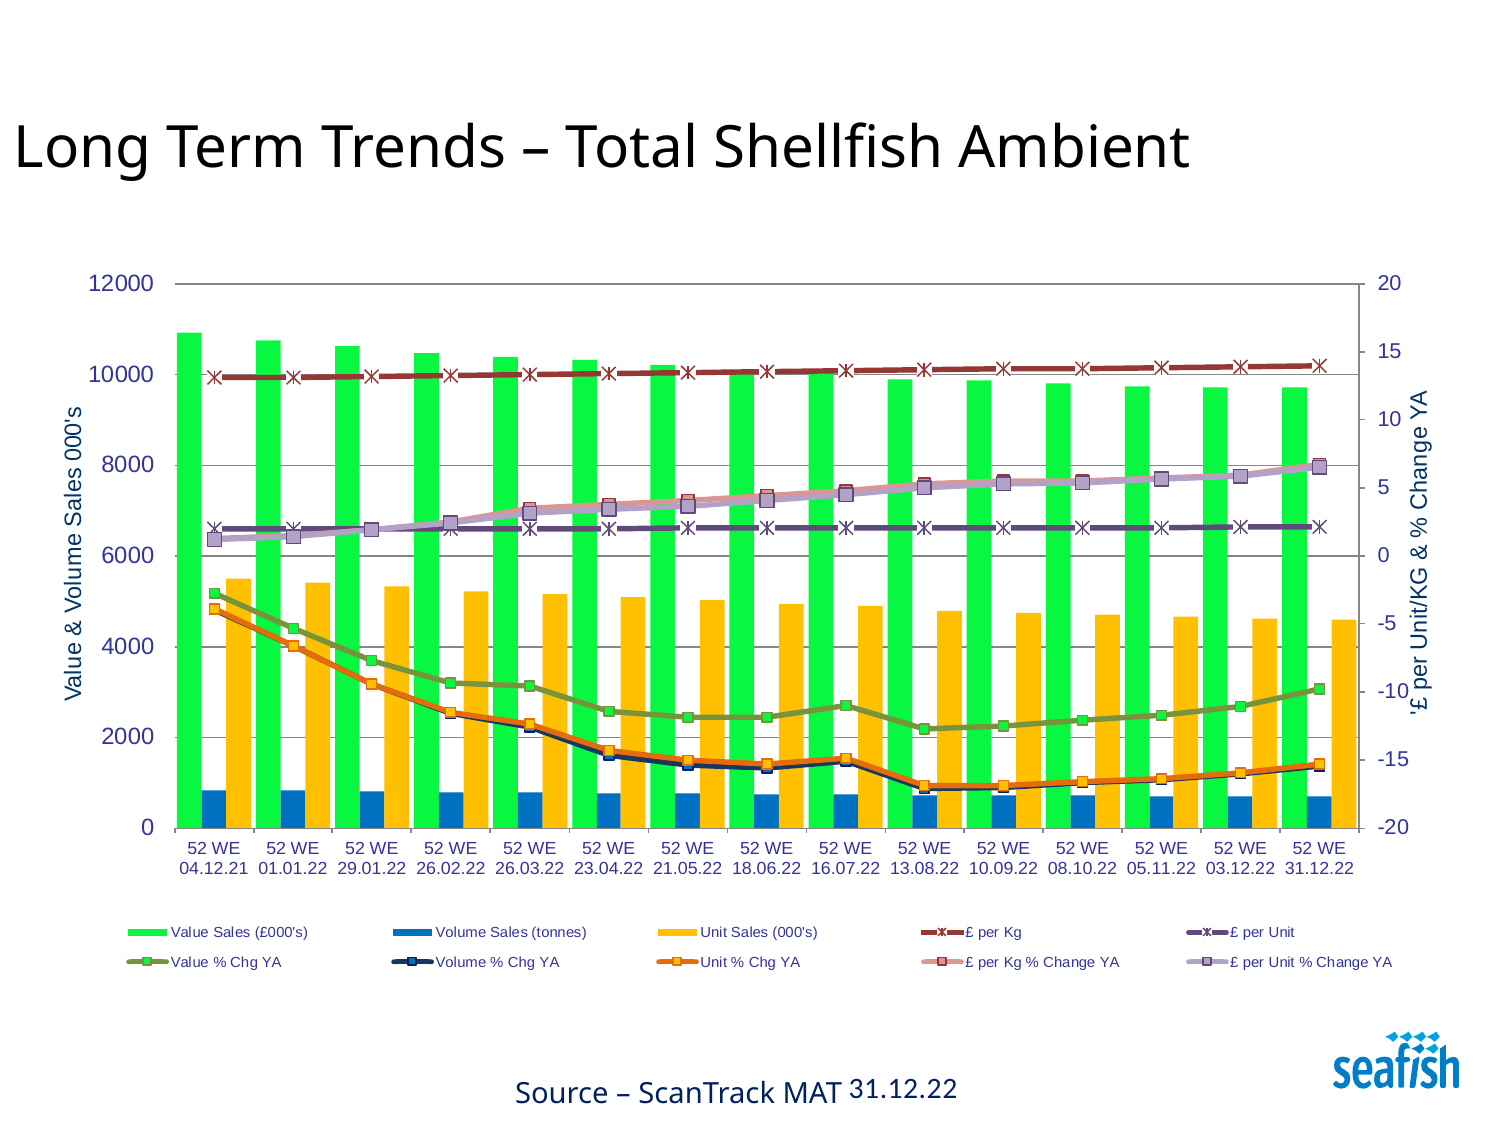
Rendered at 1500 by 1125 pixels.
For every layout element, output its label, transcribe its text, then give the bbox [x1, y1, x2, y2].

title Long Term Trends – Total Shellfish Ambient [0, 101, 1494, 197]
picture [842, 1072, 1001, 1114]
text_box Source – ScanTrack MAT [0, 1067, 857, 1117]
picture [54, 258, 1434, 991]
